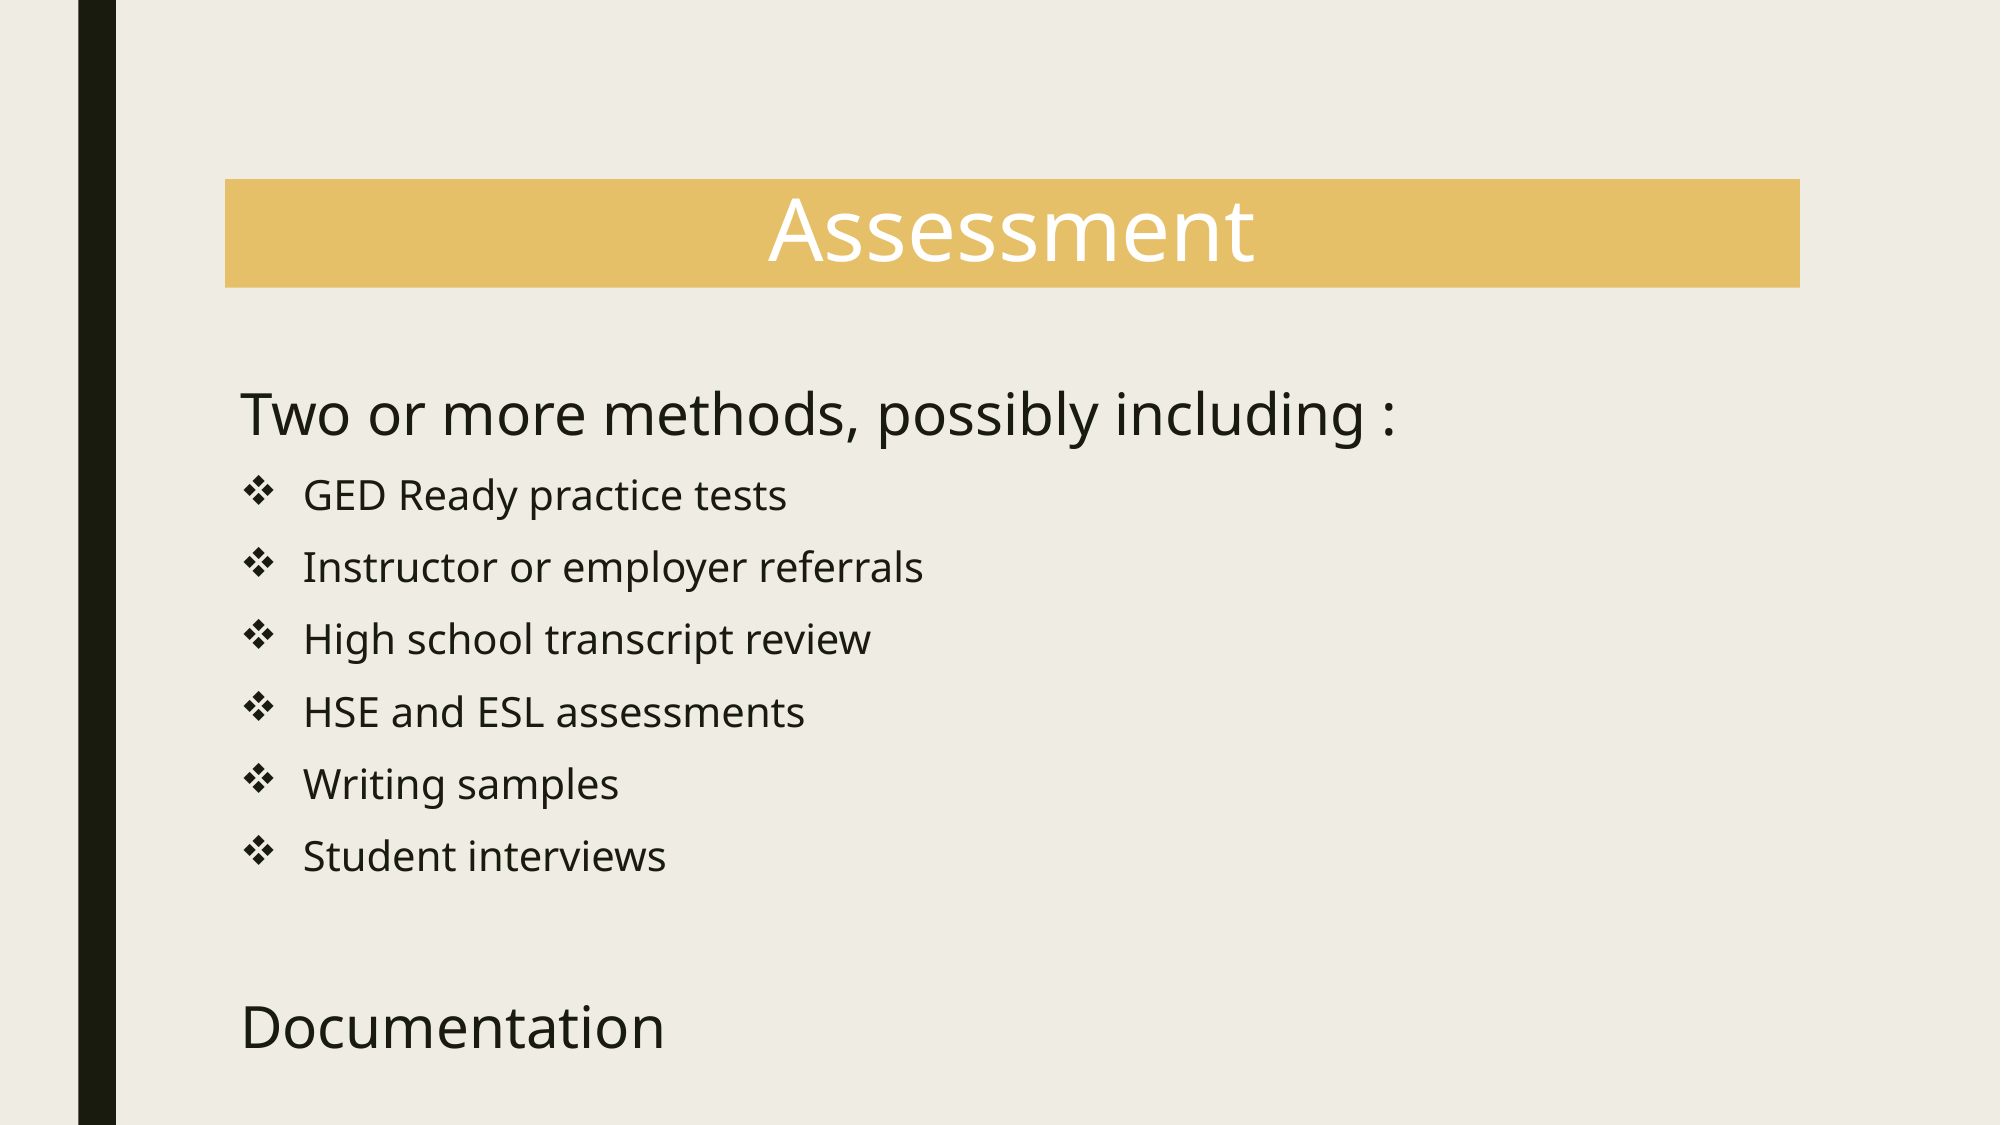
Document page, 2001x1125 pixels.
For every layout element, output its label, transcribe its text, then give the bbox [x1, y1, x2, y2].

list Two or more methods, possibly including : GED Ready practice tests Instructor or employer referrals High school transcript review HSE and ESL assessments Writing samples Student interviews Documentation [225, 375, 1910, 1103]
title Assessment [225, 179, 1800, 288]
